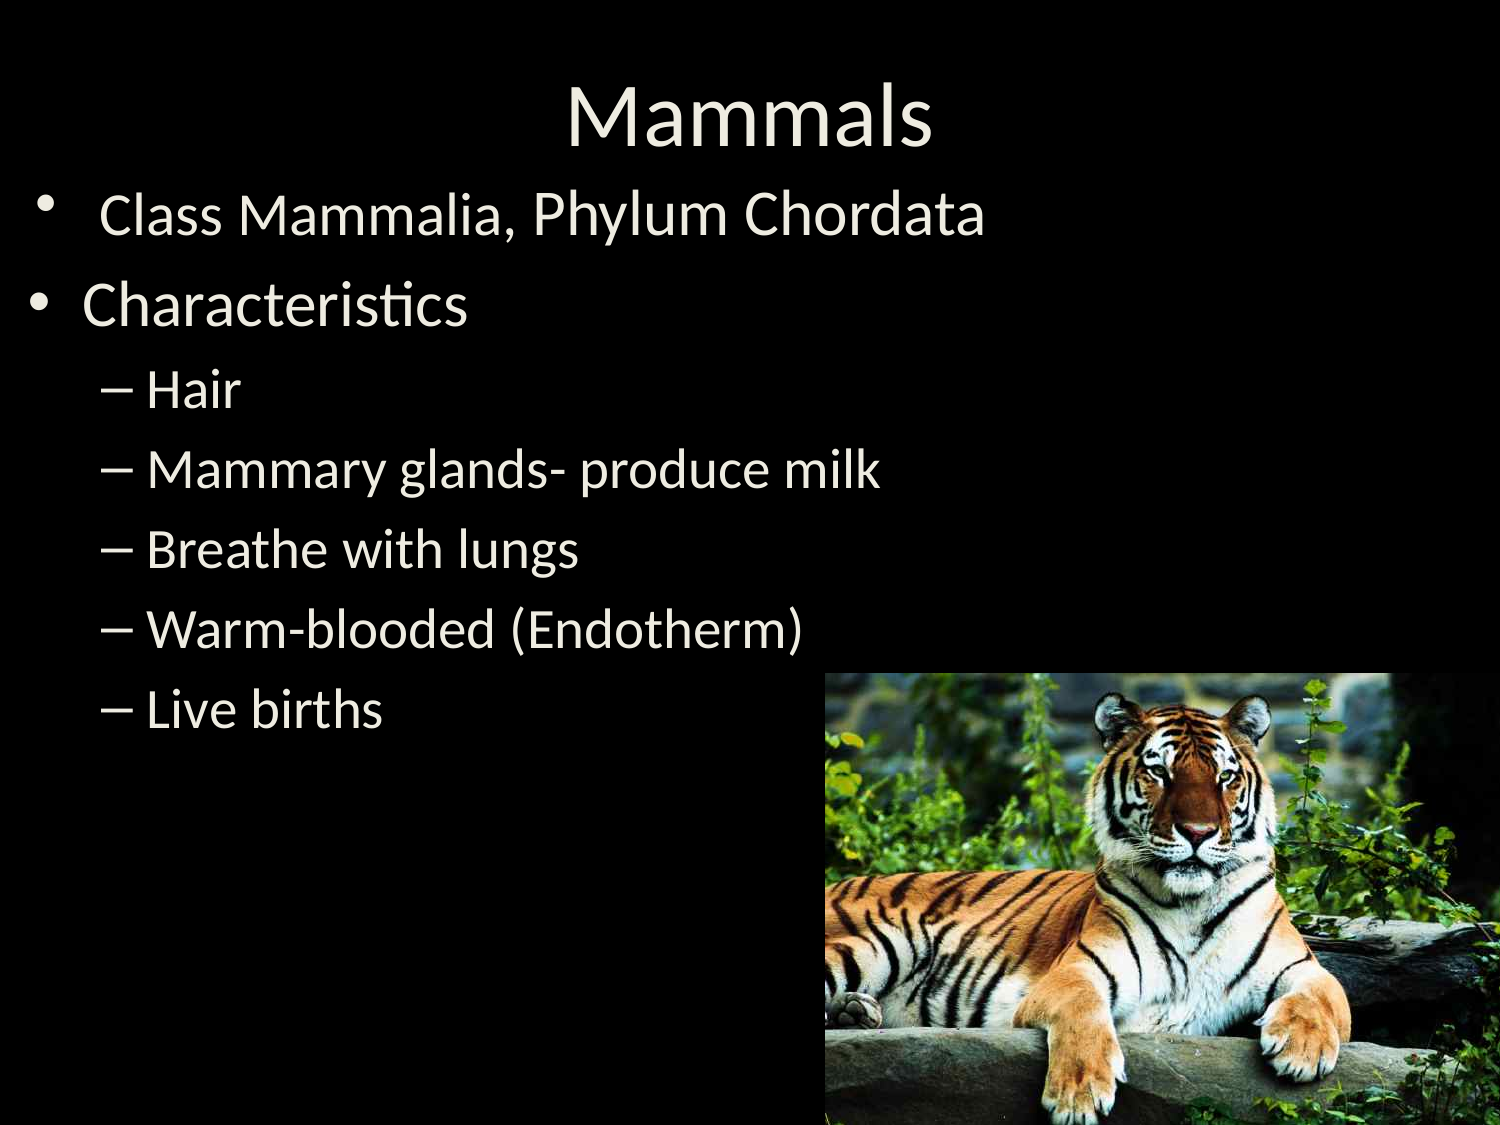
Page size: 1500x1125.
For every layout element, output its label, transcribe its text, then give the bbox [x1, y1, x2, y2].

list Class Mammalia, Phylum Chordata Characteristics Hair Mammary glands- produce milk Breathe with lungs Warm-blooded (Endotherm) Live births [12, 162, 1363, 750]
title Mammals [75, 43, 1425, 175]
picture [824, 673, 1500, 1125]
